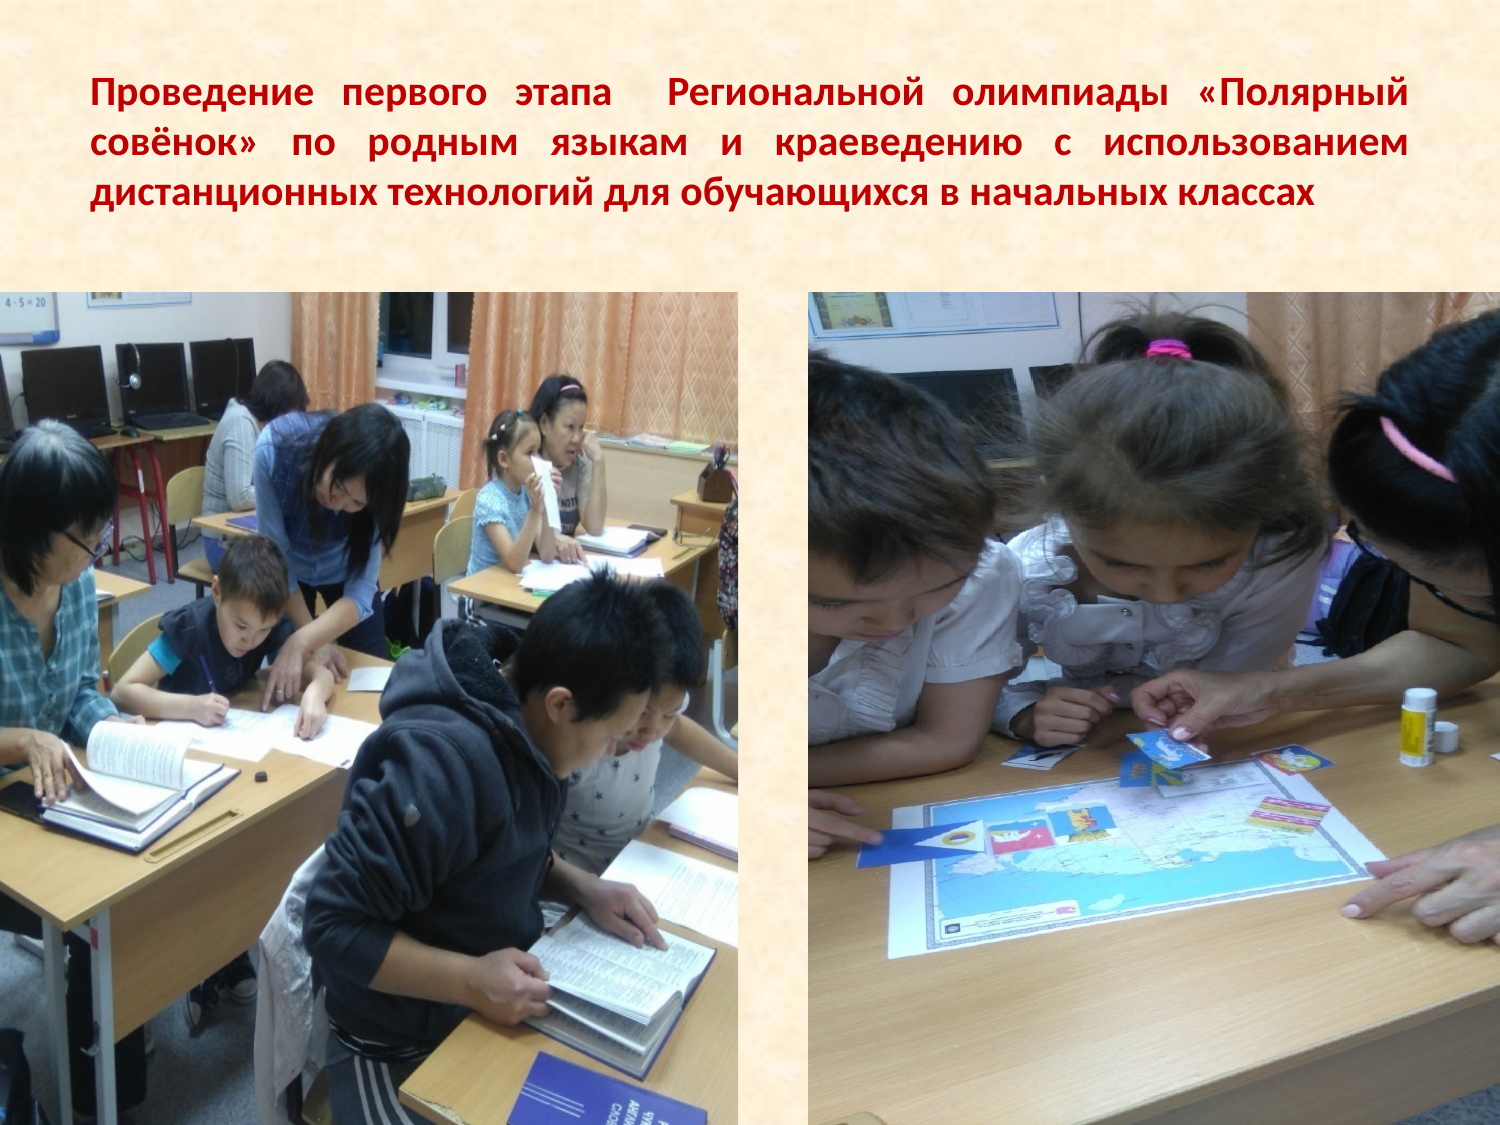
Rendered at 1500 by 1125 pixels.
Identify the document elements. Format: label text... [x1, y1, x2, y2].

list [808, 292, 1500, 1125]
title Проведение первого этапа Региональной олимпиады «Полярный совёнок» по родным языкам и краеведению с использованием дистанционных технологий для обучающихся в начальных классах [75, 45, 1425, 233]
picture [0, 0, 1500, 1125]
